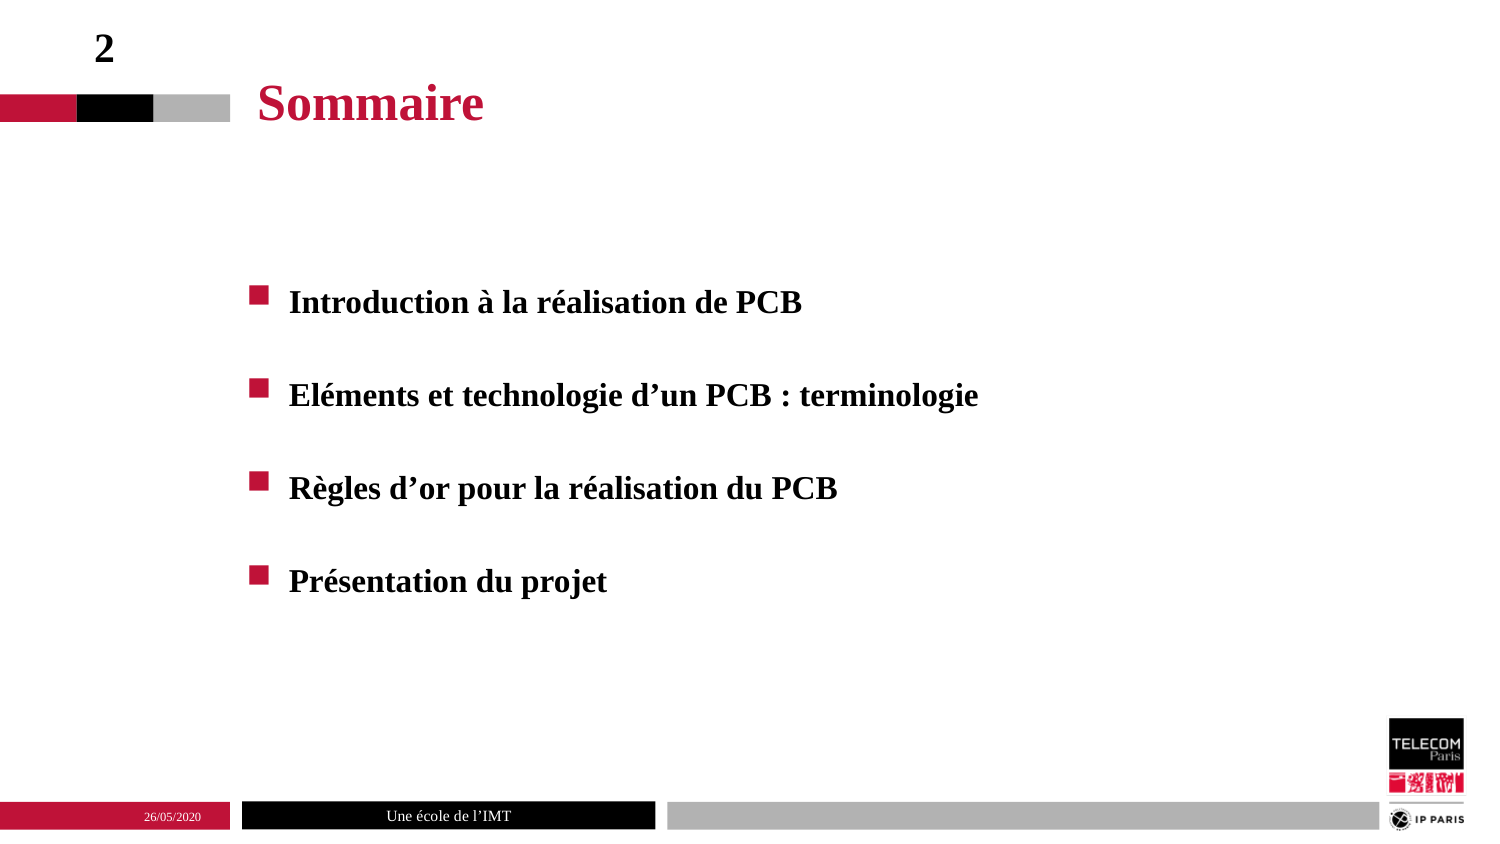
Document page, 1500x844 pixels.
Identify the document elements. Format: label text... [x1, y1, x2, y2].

title Sommaire [242, 0, 1425, 139]
list Introduction à la réalisation de PCB Eléments et technologie d’un PCB : terminologie Règles d’or pour la réalisation du PCB Présentation du projet [231, 272, 1415, 830]
slide_number 2 [44, 13, 165, 78]
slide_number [113, 802, 232, 830]
picture [1380, 709, 1473, 840]
